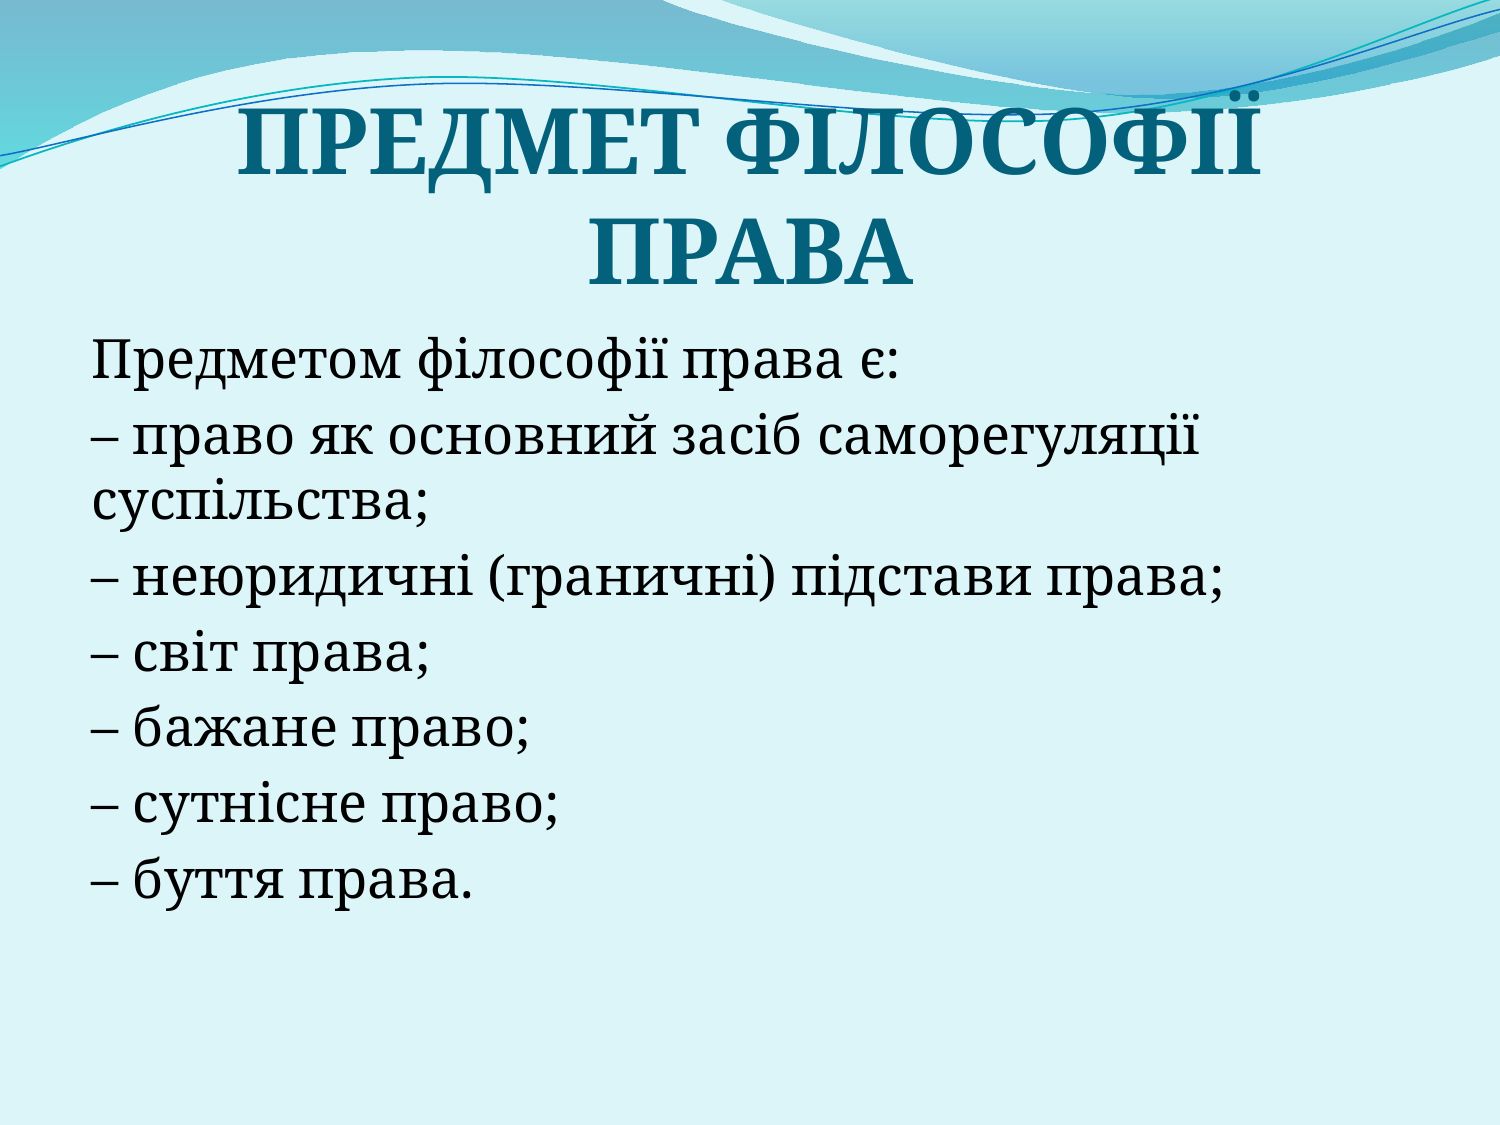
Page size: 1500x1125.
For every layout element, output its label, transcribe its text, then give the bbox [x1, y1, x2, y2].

title ПРЕДМЕТ ФІЛОСОФІЇ ПРАВА [74, 115, 1426, 304]
list Предметом філософії права є: – право як основний засіб саморегуляції суспільства; – неюридичні (граничні) підстави права; – світ права; – бажане право; – сутнісне право; – буття права. [76, 316, 1427, 1125]
